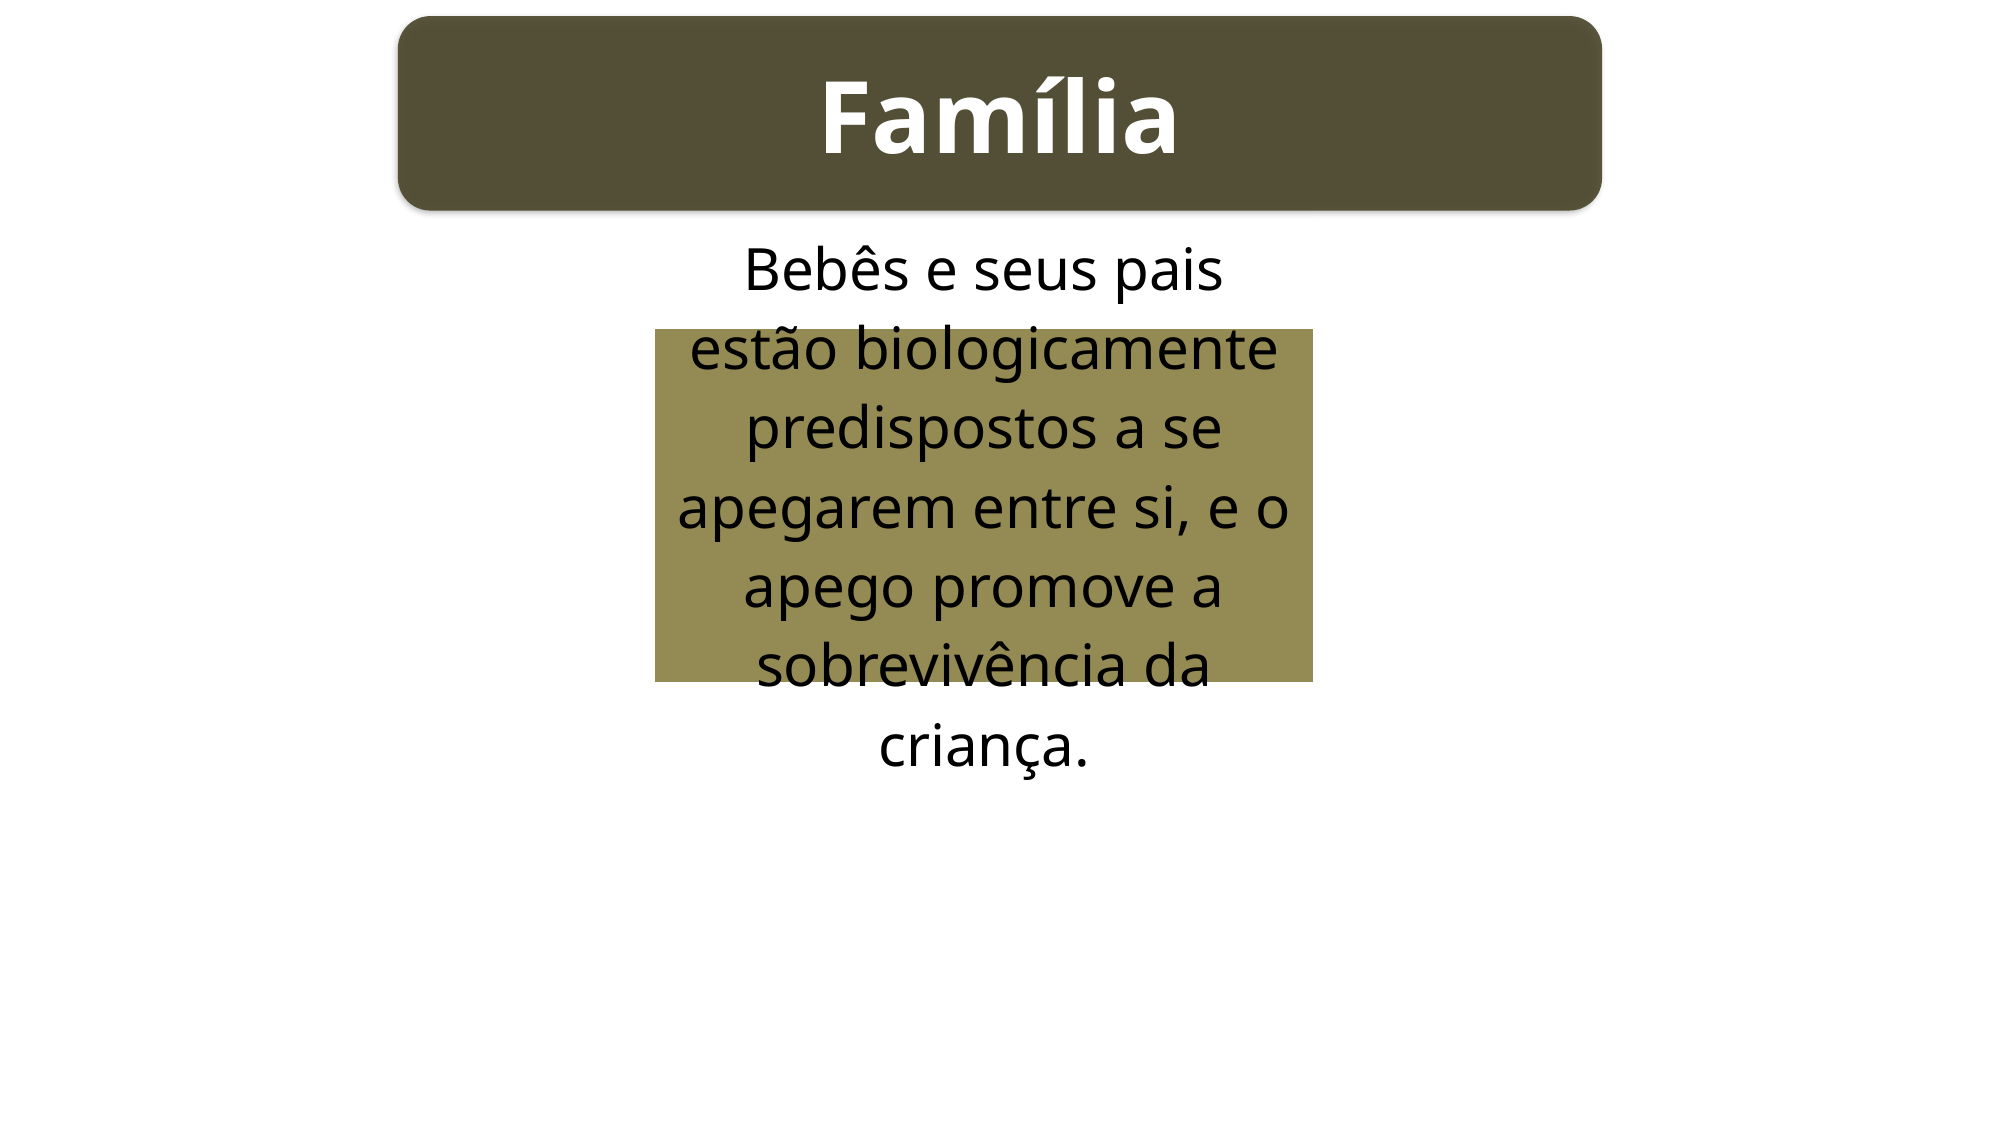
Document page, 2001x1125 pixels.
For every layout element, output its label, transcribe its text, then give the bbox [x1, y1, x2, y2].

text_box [652, 326, 1316, 939]
text_box Família [397, 15, 1603, 212]
